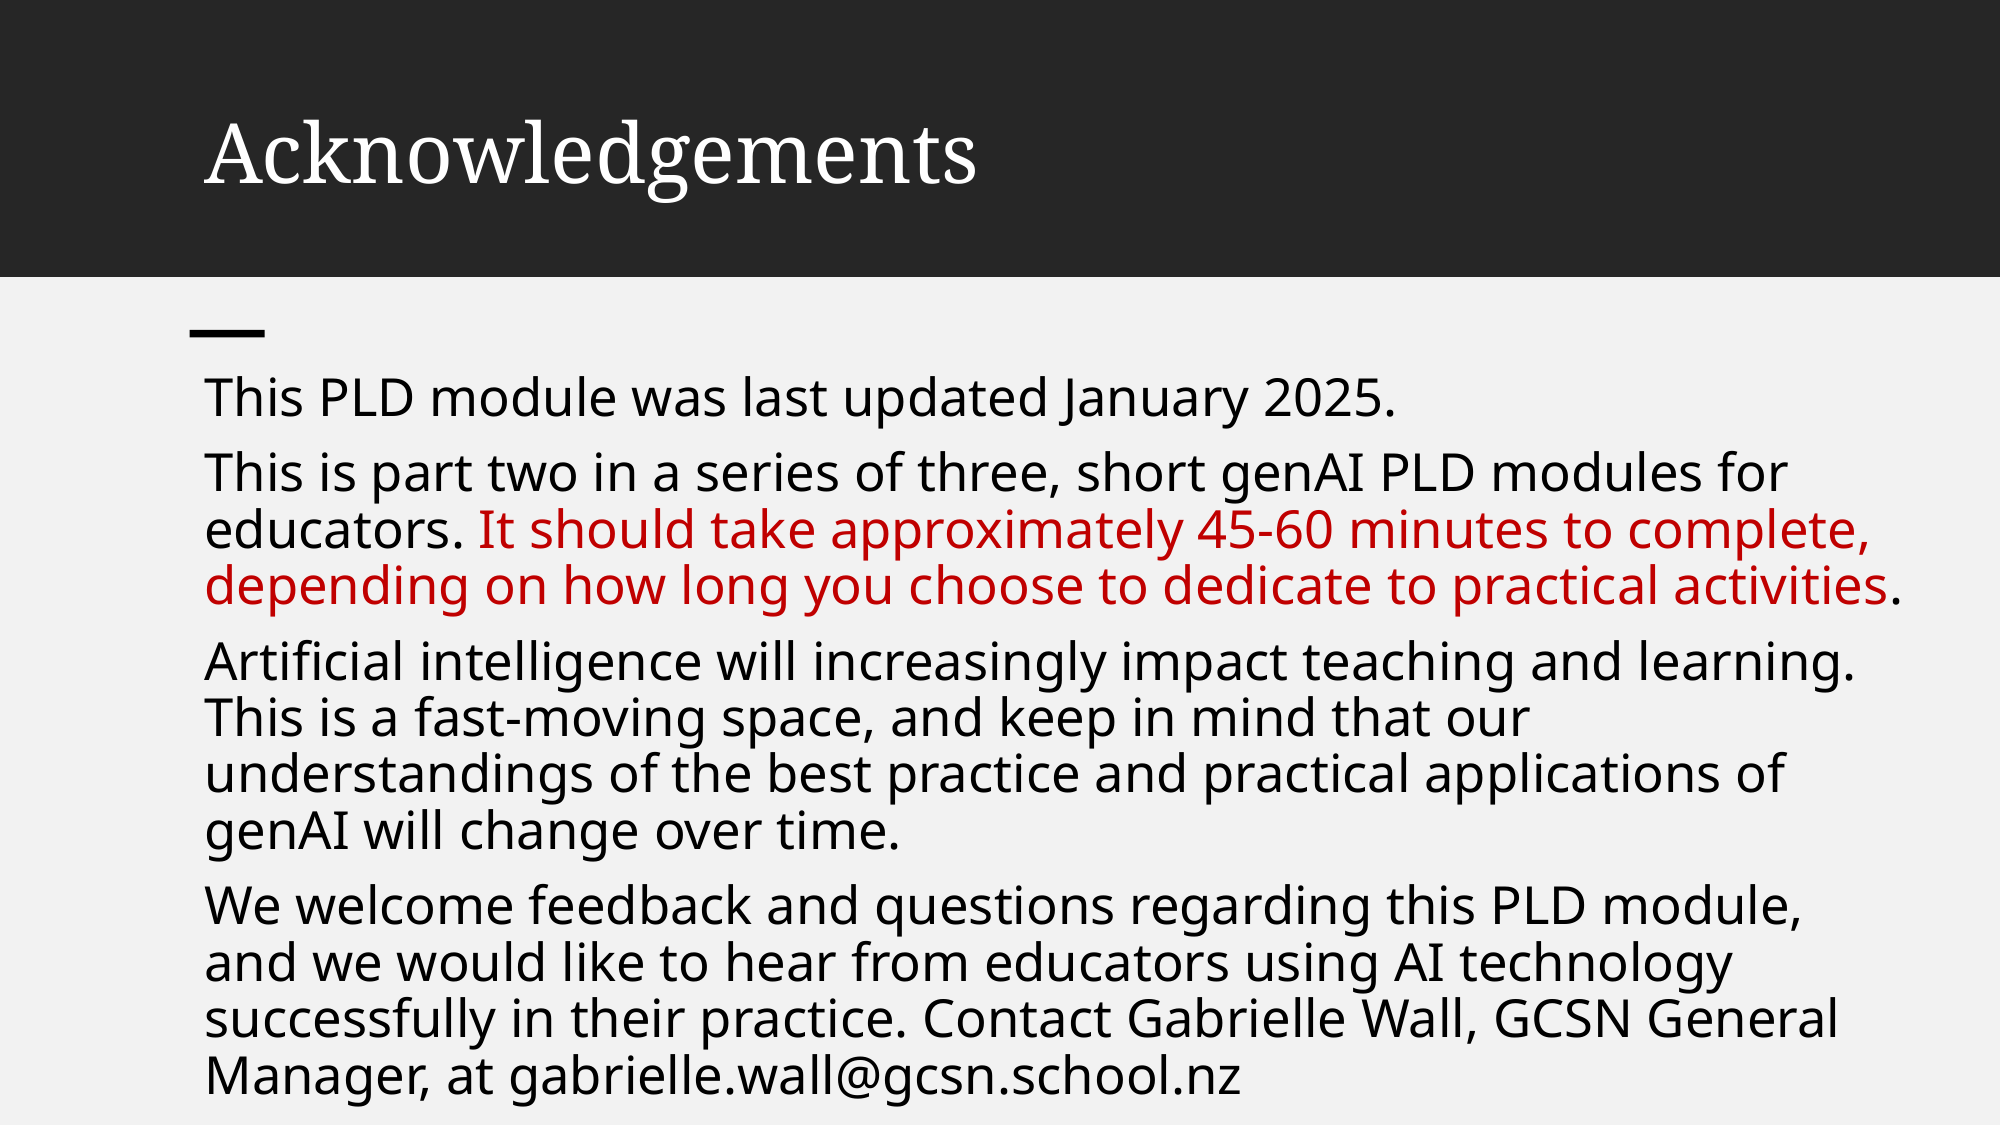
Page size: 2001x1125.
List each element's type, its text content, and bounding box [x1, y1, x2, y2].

list This PLD module was last updated January 2025. This is part two in a series of three, short genAI PLD modules for educators. It should take approximately 45-60 minutes to complete, depending on how long you choose to dedicate to practical activities. Artificial intelligence will increasingly impact teaching and learning. This is a fast-moving space, and keep in mind that our understandings of the best practice and practical applications of genAI will change over time. We welcome feedback and questions regarding this PLD module, and we would like to hear from educators using AI technology successfully in their practice. Contact Gabrielle Wall, GCSN General Manager, at gabrielle.wall@gcsn.school.nz [189, 363, 1927, 1125]
title Acknowledgements [189, 104, 1812, 253]
text_box [188, 328, 266, 339]
text_box [0, 0, 2000, 275]
text_box [0, 275, 2000, 1125]
